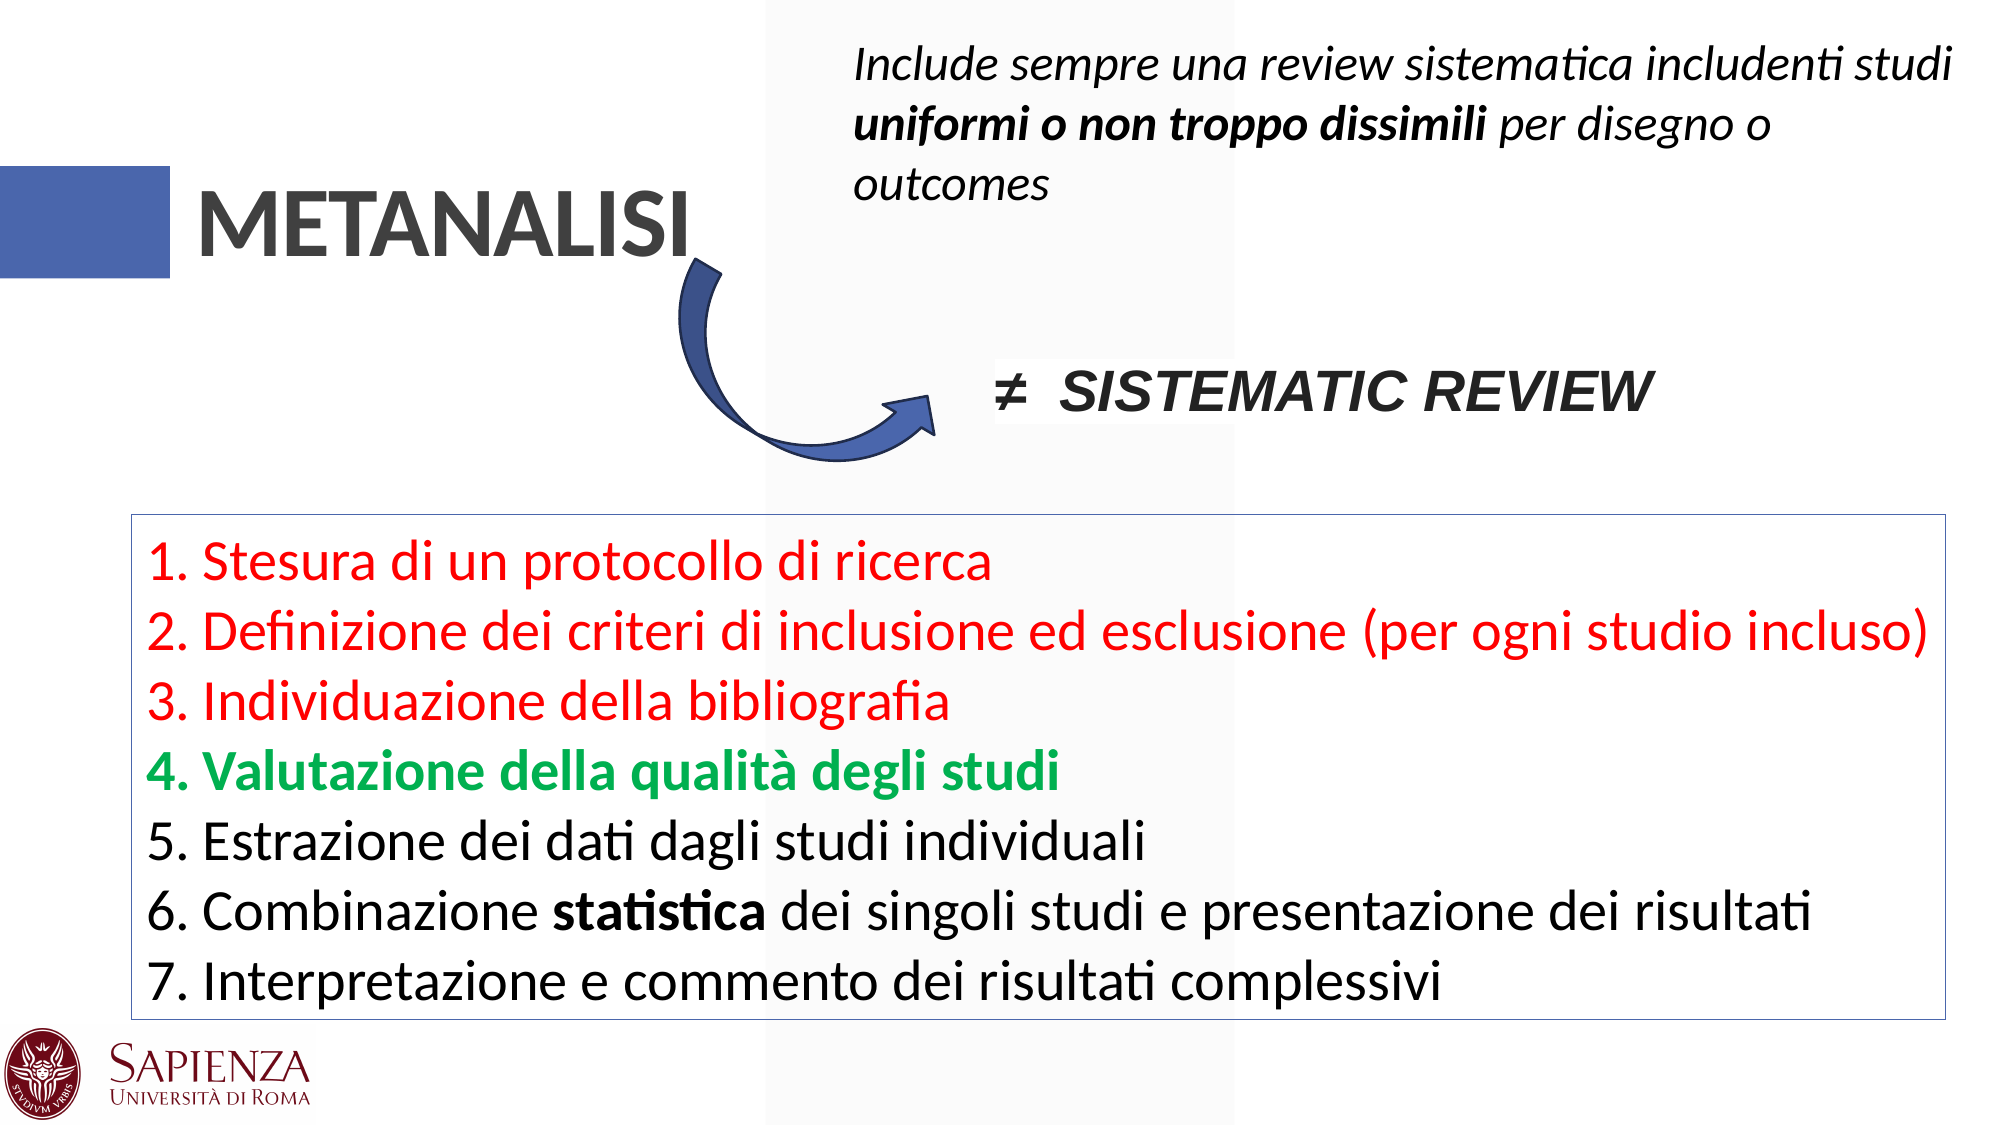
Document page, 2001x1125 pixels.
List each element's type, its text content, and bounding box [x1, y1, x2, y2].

picture [0, 1023, 316, 1125]
text_box [678, 257, 920, 463]
title METANALISI [180, 47, 794, 286]
text_box ≠ SISTEMATIC REVIEW [832, 345, 1832, 431]
text_box Stesura di un protocollo di ricerca Definizione dei criteri di inclusione ed esclusione (per ogni studio incluso) Individuazione della bibliografia Valutazione della qualità degli studi Estrazione dei dati dagli studi individuali Combinazione statistica dei singoli studi e presentazione dei risultati Interpretazione e commento dei risultati complessivi [131, 514, 1946, 1020]
text_box [924, 431, 936, 437]
text_box Include sempre una review sistematica includenti studi uniformi o non troppo dissimili per disegno o outcomes [838, 23, 1983, 218]
